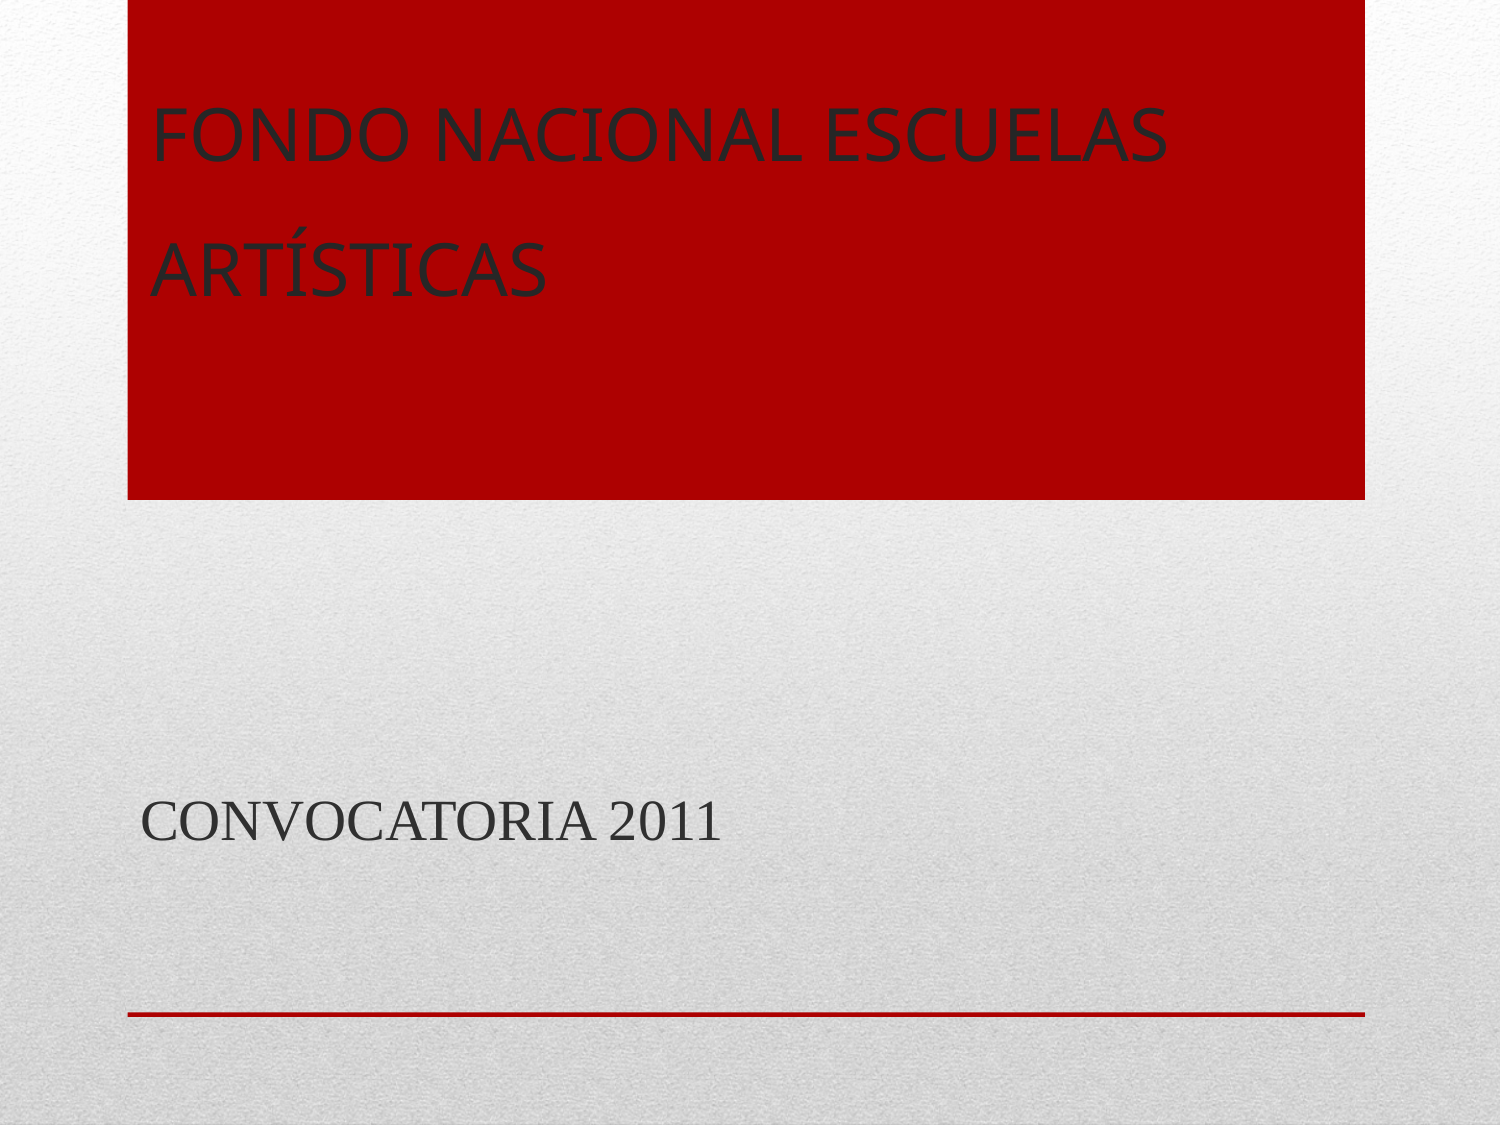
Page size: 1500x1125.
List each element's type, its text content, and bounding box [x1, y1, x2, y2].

title FONDO NACIONAL ESCUELAS ARTÍSTICAS [135, 78, 1374, 329]
subtitle CONVOCATORIA 2011 [125, 774, 1250, 938]
